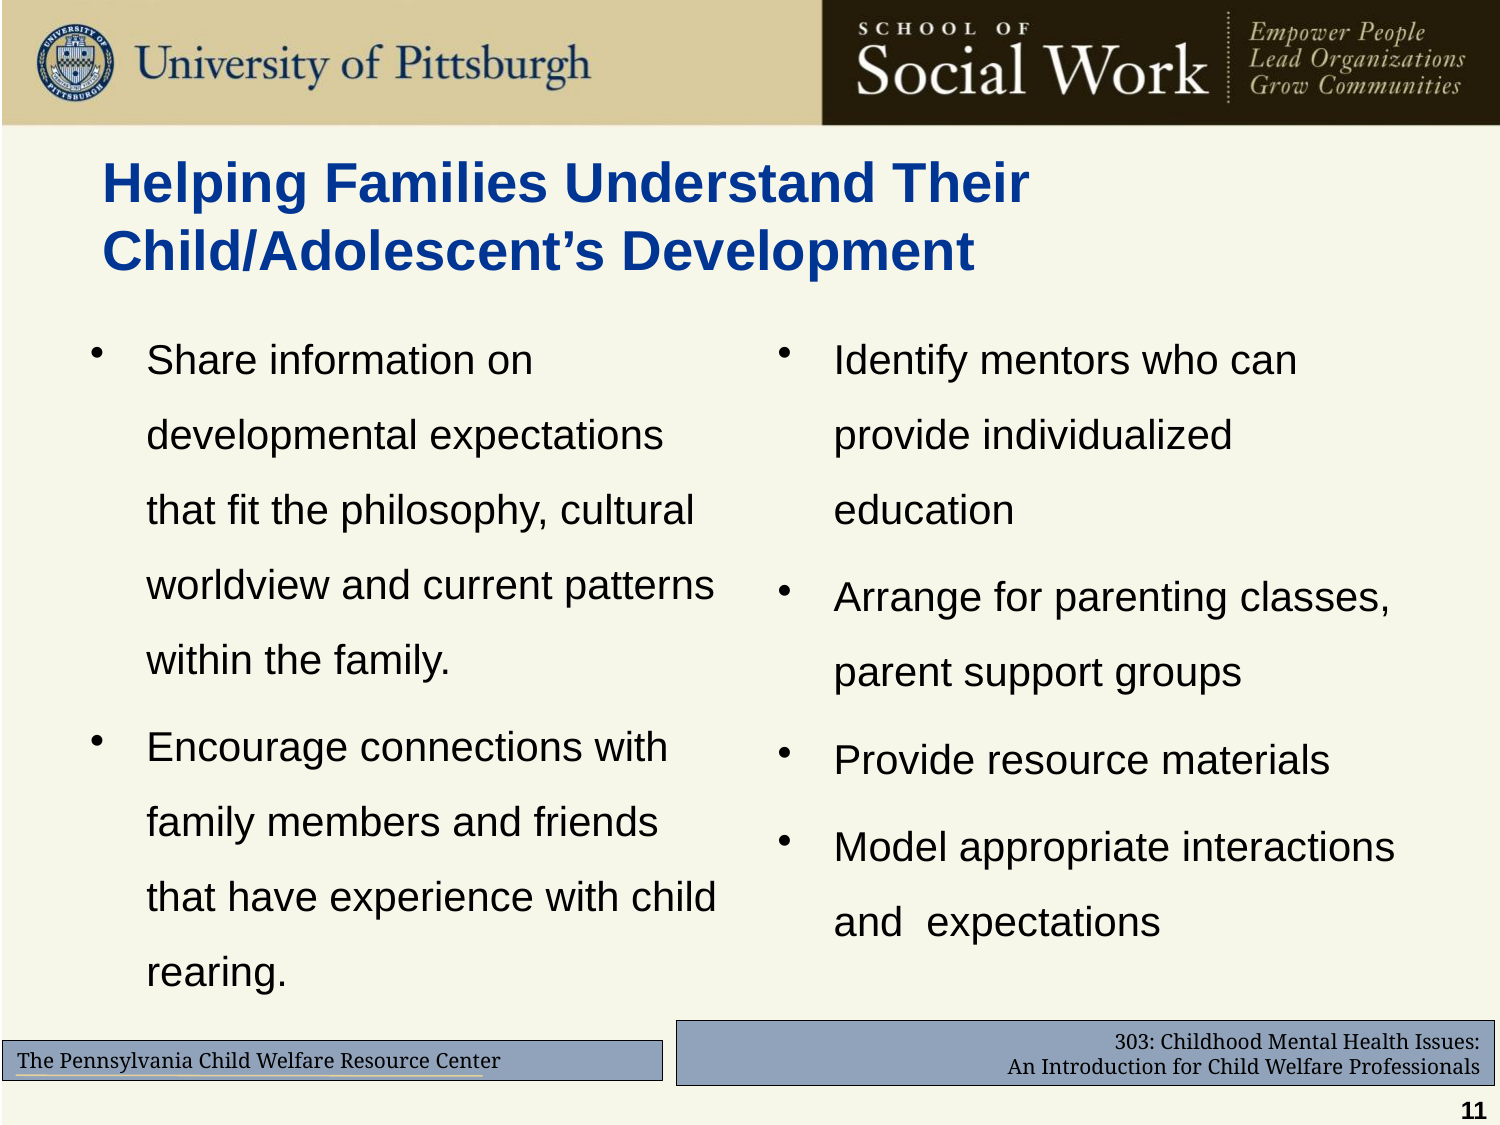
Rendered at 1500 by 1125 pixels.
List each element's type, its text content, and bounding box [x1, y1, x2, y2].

picture [2, 0, 1500, 1125]
title Helping Families Understand Their Child/Adolescent’s Development [87, 127, 1388, 301]
list Identify mentors who can provide individualized education Arrange for parenting classes, parent support groups Provide resource materials Model appropriate interactions and expectations [762, 299, 1438, 1035]
slide_number 11 [1335, 1094, 1500, 1125]
list Share information on developmental expectations that fit the philosophy, cultural worldview and current patterns within the family. Encourage connections with family members and friends that have experience with child rearing. [74, 299, 738, 1035]
